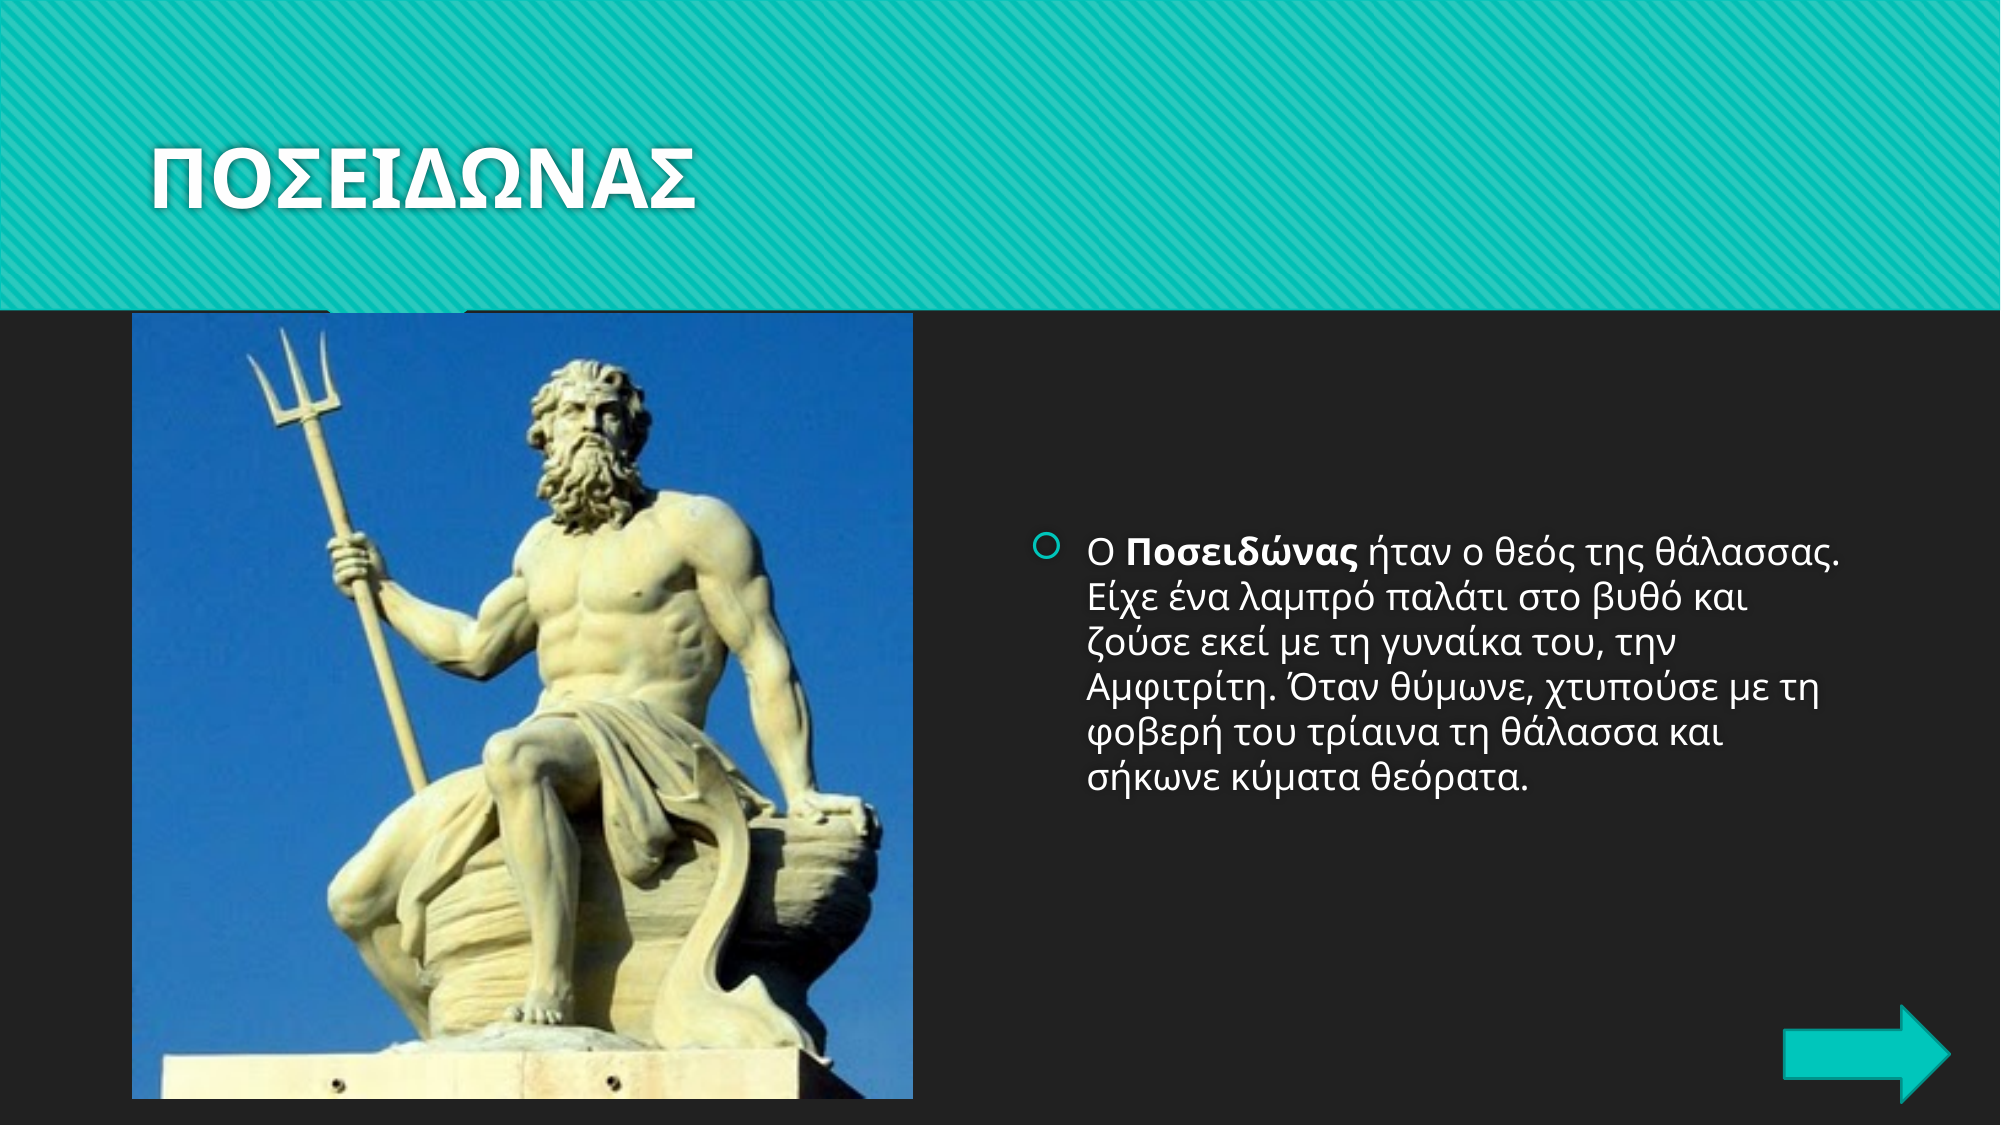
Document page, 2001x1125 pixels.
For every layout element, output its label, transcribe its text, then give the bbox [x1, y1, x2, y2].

picture [132, 313, 914, 1099]
list Ο Ποσειδώνας ήταν ο θεός της θάλασσας. Είχε ένα λαµπρό παλάτι στο βυθό και ζούσε εκεί µε τη γυναίκα του, την Αµφιτρίτη. Όταν θύµωνε, χτυπούσε µε τη φοβερή του τρίαινα τη θάλασσα και σήκωνε κύµατα θεόρατα. [1014, 364, 1868, 962]
text_box [1782, 1004, 1951, 1104]
title ΠΟΣΕΙΔΩΝΑΣ [132, 73, 1868, 233]
